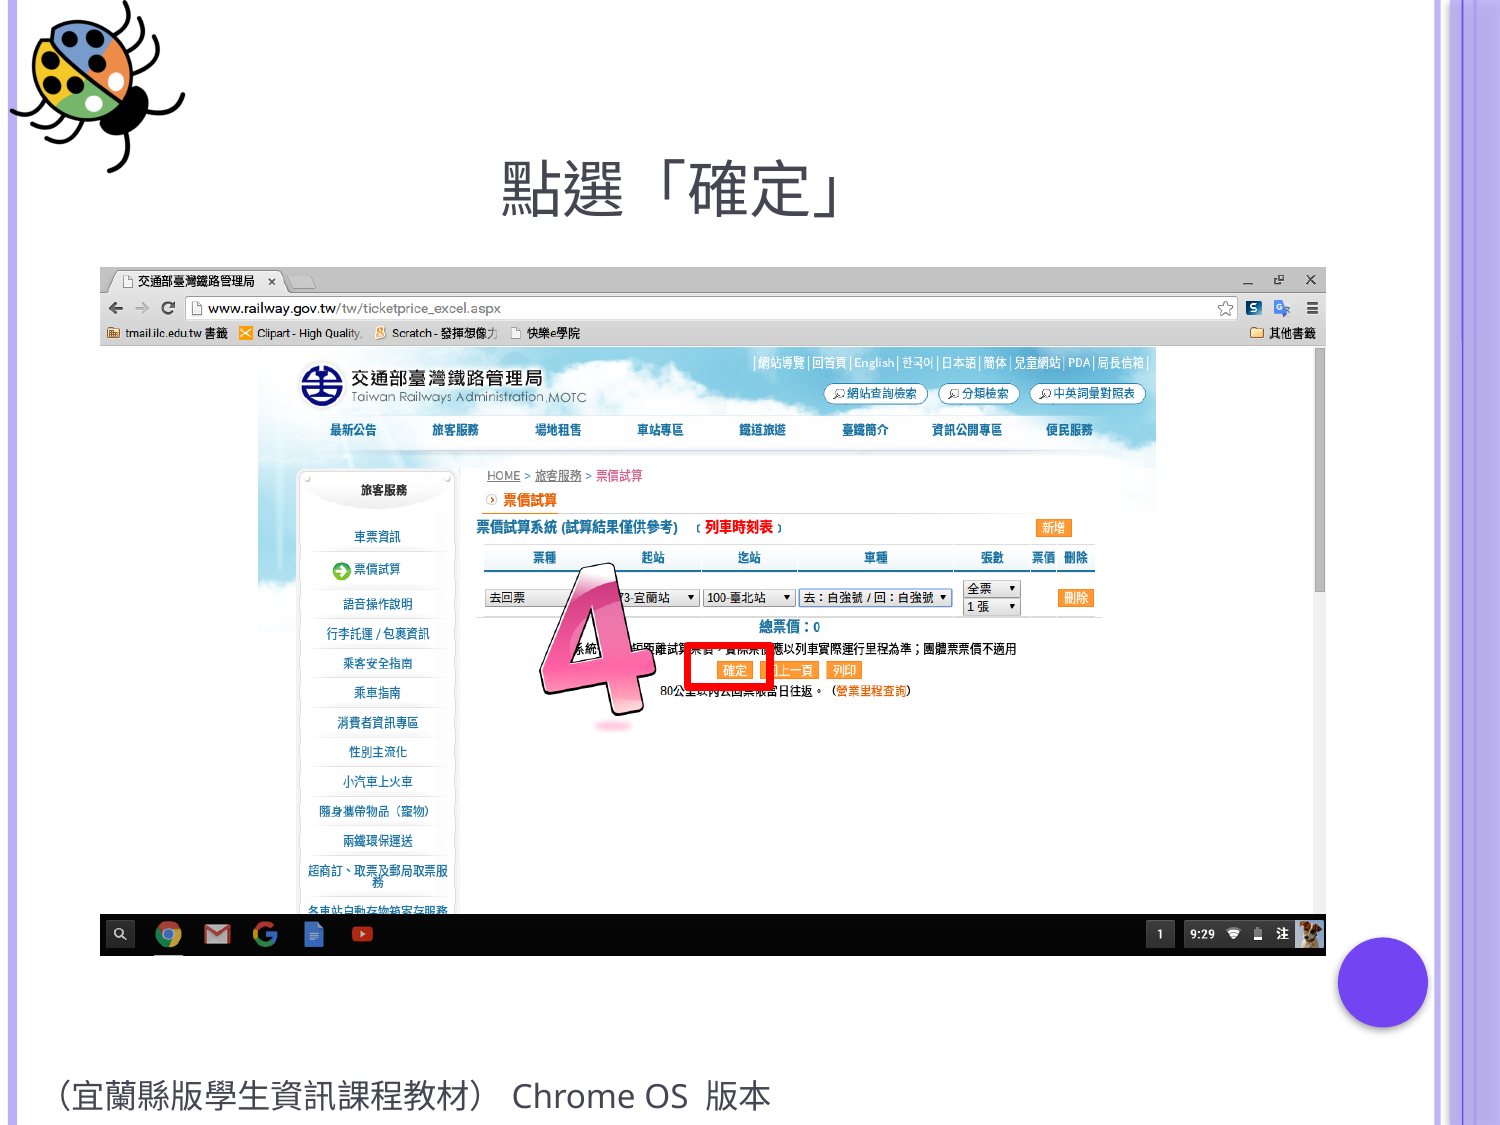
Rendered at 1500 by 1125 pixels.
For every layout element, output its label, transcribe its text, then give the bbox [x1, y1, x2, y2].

title 點選「確定」 [75, 45, 1300, 233]
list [99, 266, 1326, 957]
footer （宜蘭縣版學生資訊課程教材）Chrome OS 版本 [23, 1065, 809, 1125]
picture [0, 0, 169, 176]
picture [507, 556, 686, 735]
